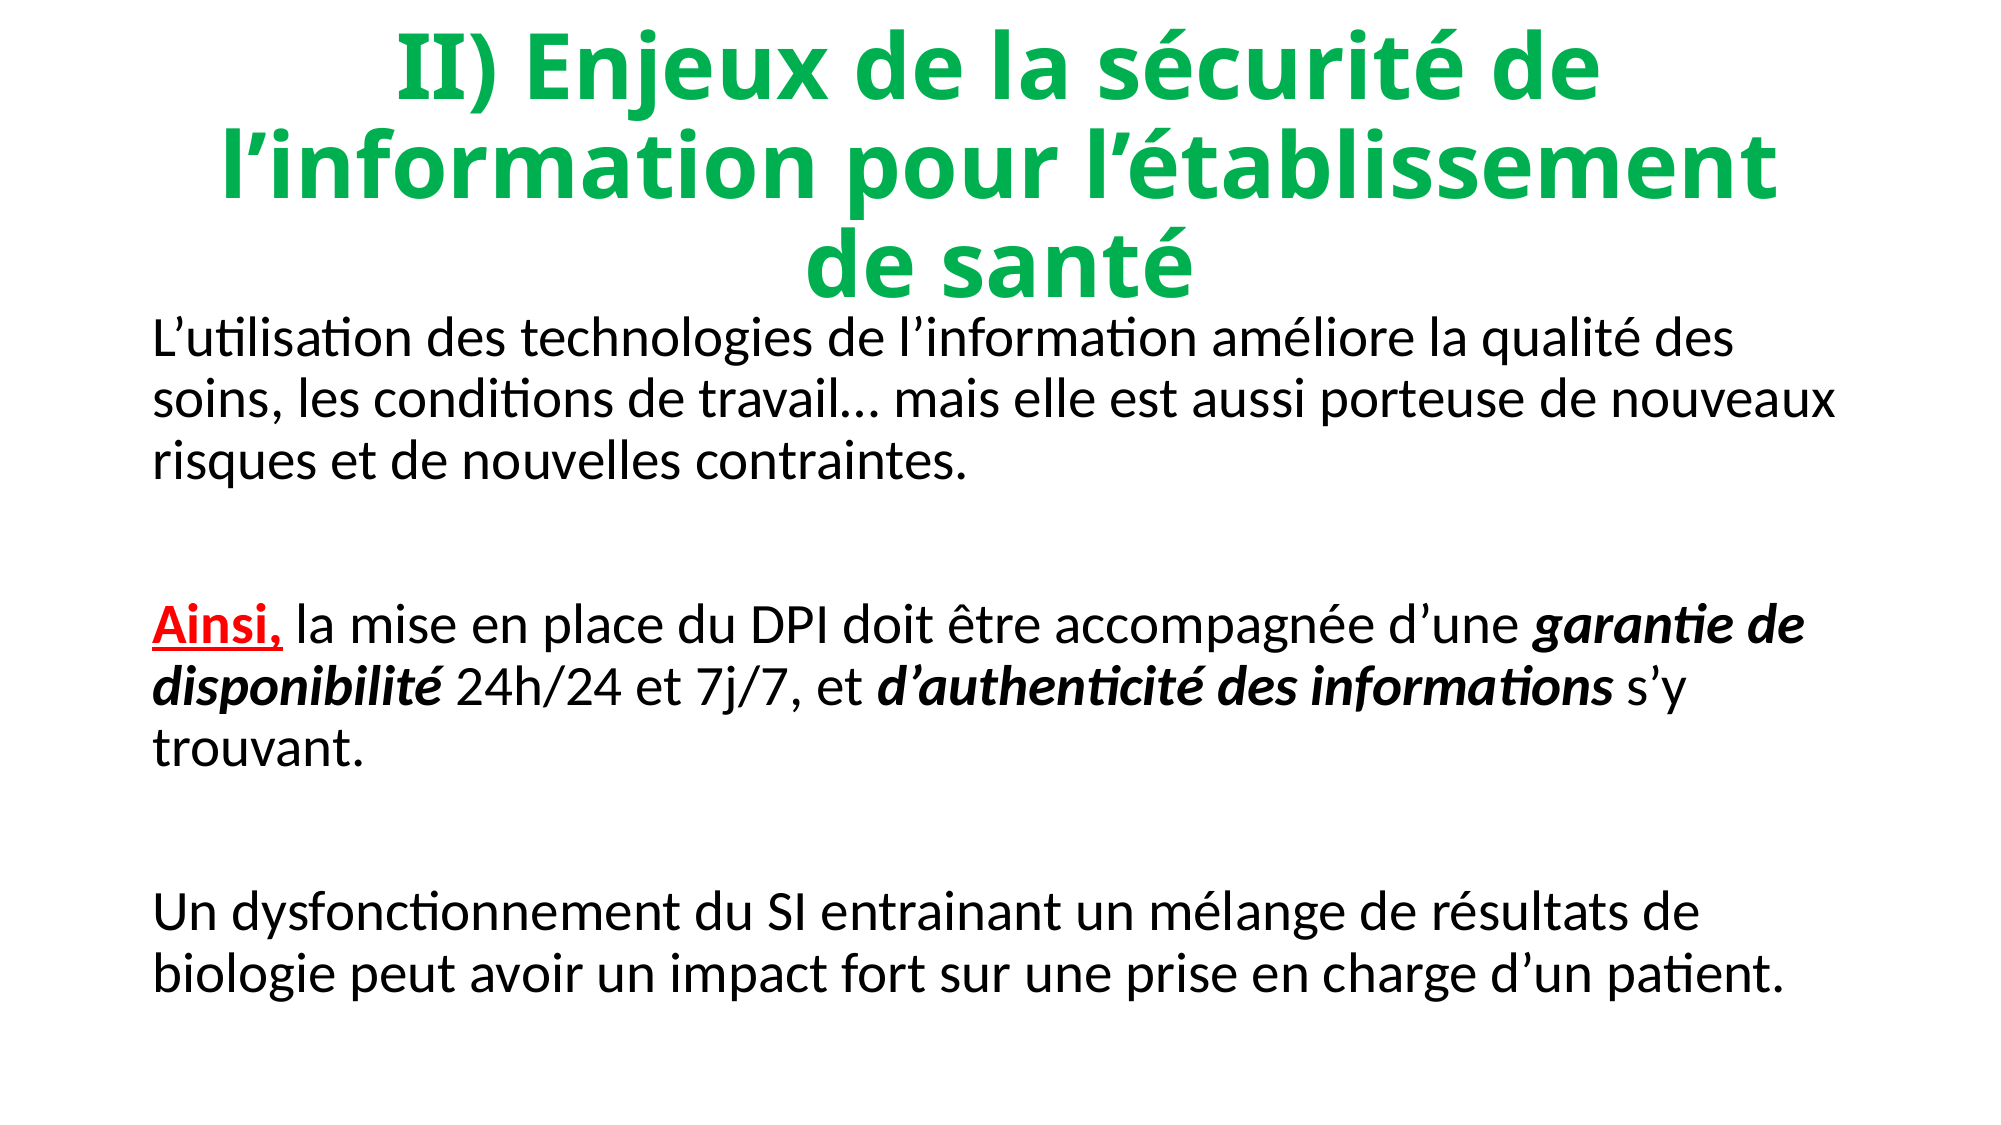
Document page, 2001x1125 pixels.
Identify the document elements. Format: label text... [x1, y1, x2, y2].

list L’utilisation des technologies de l’information améliore la qualité des soins, les conditions de travail… mais elle est aussi porteuse de nouveaux risques et de nouvelles contraintes. Ainsi, la mise en place du DPI doit être accompagnée d’une garantie de disponibilité 24h/24 et 7j/7, et d’authenticité des informations s’y trouvant. Un dysfonctionnement du SI entrainant un mélange de résultats de biologie peut avoir un impact fort sur une prise en charge d’un patient. [137, 299, 1863, 1014]
title II) Enjeux de la sécurité de l’information pour l’établissement de santé [137, 59, 1863, 278]
